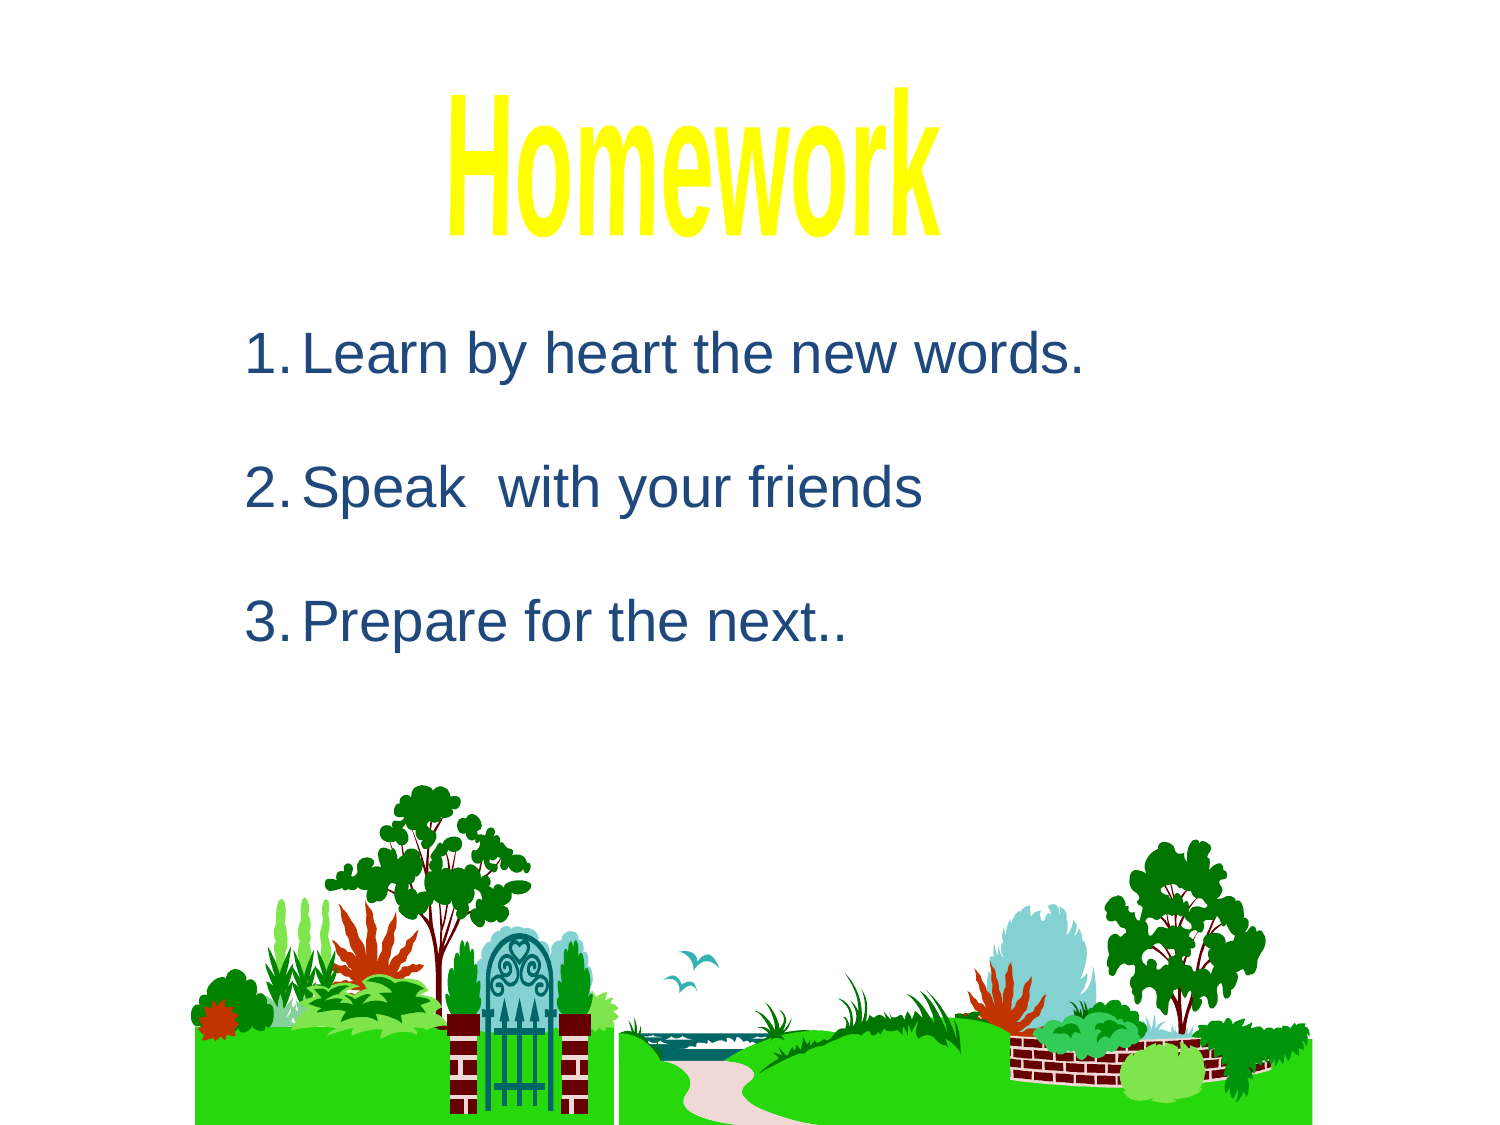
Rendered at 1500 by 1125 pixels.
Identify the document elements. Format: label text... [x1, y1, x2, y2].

picture [187, 778, 1313, 1125]
text_box Learn by heart the new words. Speak with your friends Prepare for the next.. [229, 272, 1290, 661]
